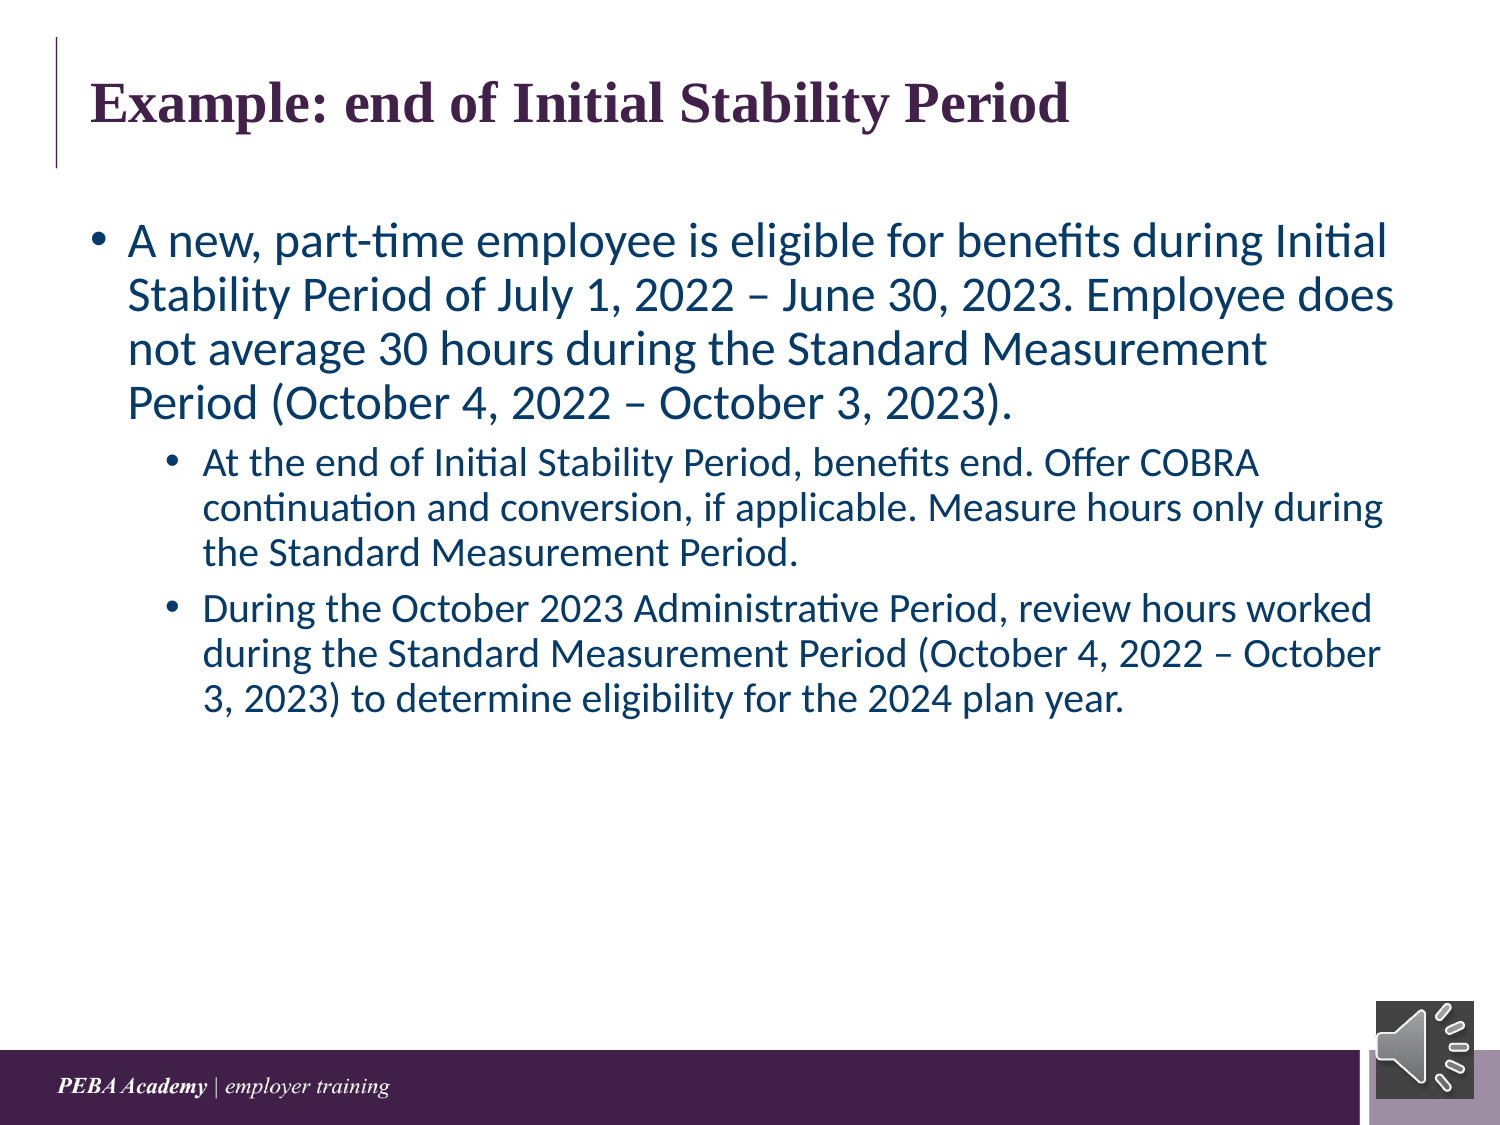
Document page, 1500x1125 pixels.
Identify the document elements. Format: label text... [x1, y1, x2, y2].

list A new, part-time employee is eligible for benefits during Initial Stability Period of July 1, 2022 – June 30, 2023. Employee does not average 30 hours during the Standard Measurement Period (October 4, 2022 – October 3, 2023). At the end of Initial Stability Period, benefits end. Offer COBRA continuation and conversion, if applicable. Measure hours only during the Standard Measurement Period. During the October 2023 Administrative Period, review hours worked during the Standard Measurement Period (October 4, 2022 – October 3, 2023) to determine eligibility for the 2024 plan year. [75, 206, 1425, 1032]
picture [0, 0, 1500, 1125]
slide_number 18 [1368, 1050, 1500, 1125]
title Example: end of Initial Stability Period [75, 37, 1425, 170]
